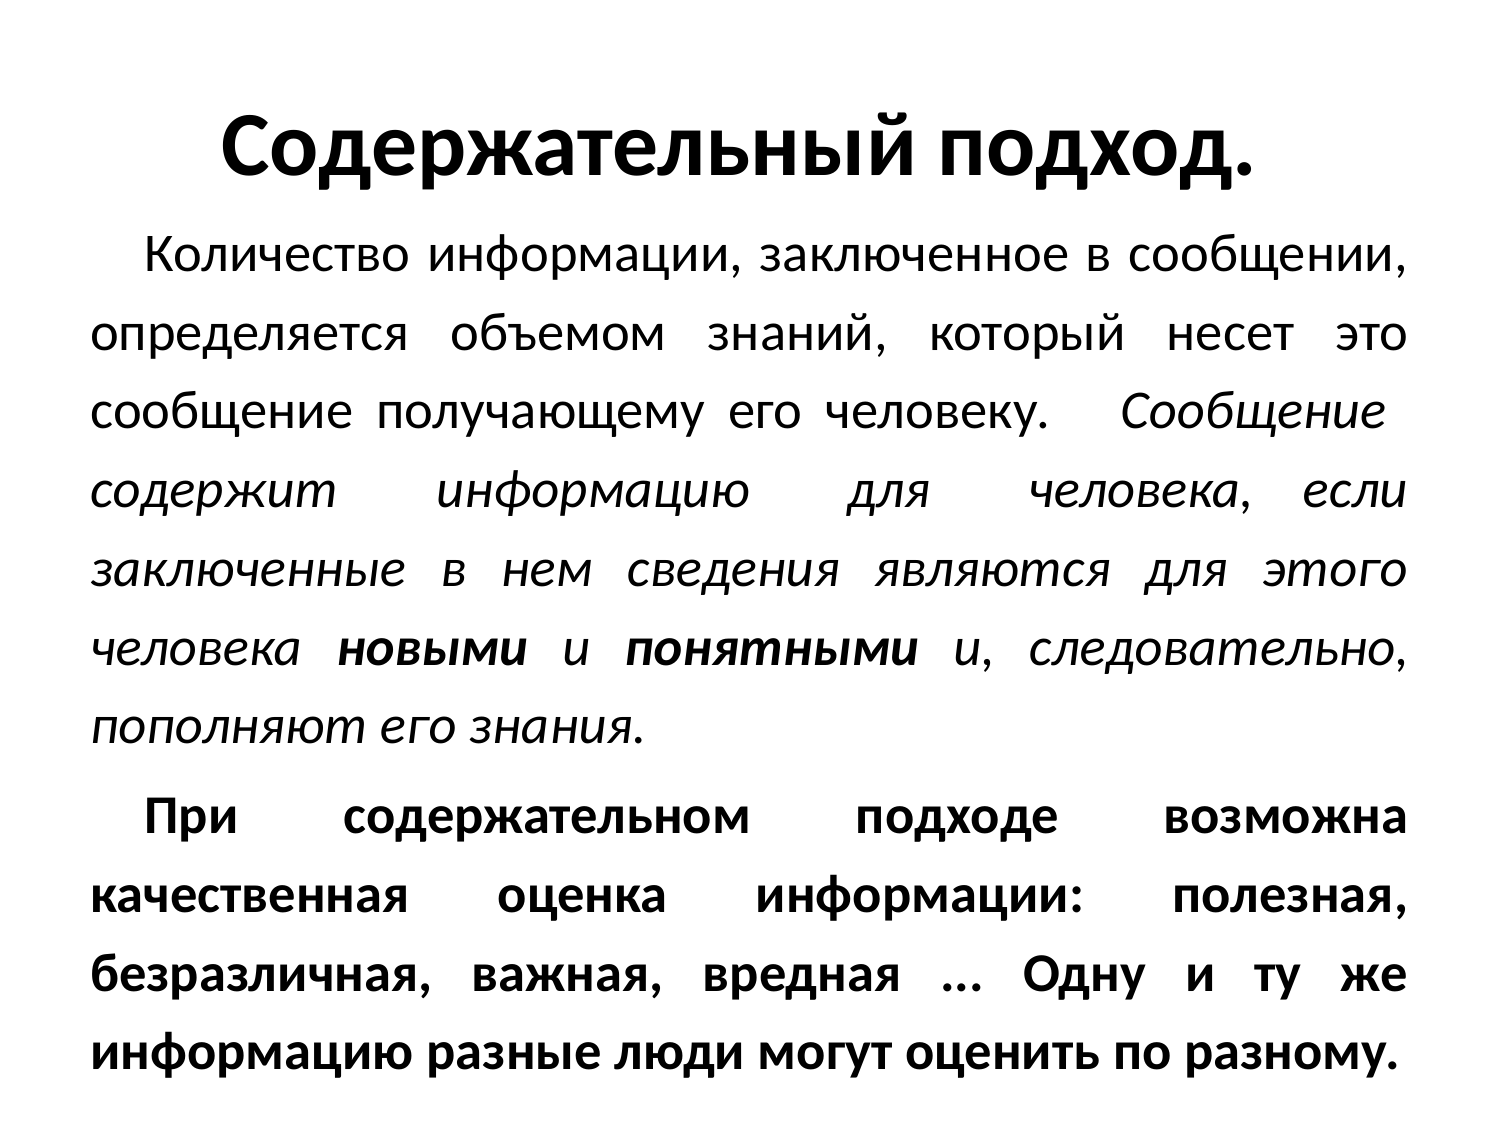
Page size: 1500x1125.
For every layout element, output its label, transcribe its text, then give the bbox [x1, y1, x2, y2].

list Количество информации, заключенное в сообщении, определяется объемом знаний, который несет это сообщение получающему его человеку. Сообщение содержит информацию для человека, если заключенные в нем сведения являются для этого человека новыми и понятными и, следовательно, пополняют его зна­ния. При содержательном подходе возможна качественная оценка информации: полезная, безразличная, важная, вредная ... Одну и ту же информацию разные люди могут оценить по разному. [75, 196, 1425, 1106]
title Содержательный подход. [75, 45, 1425, 196]
